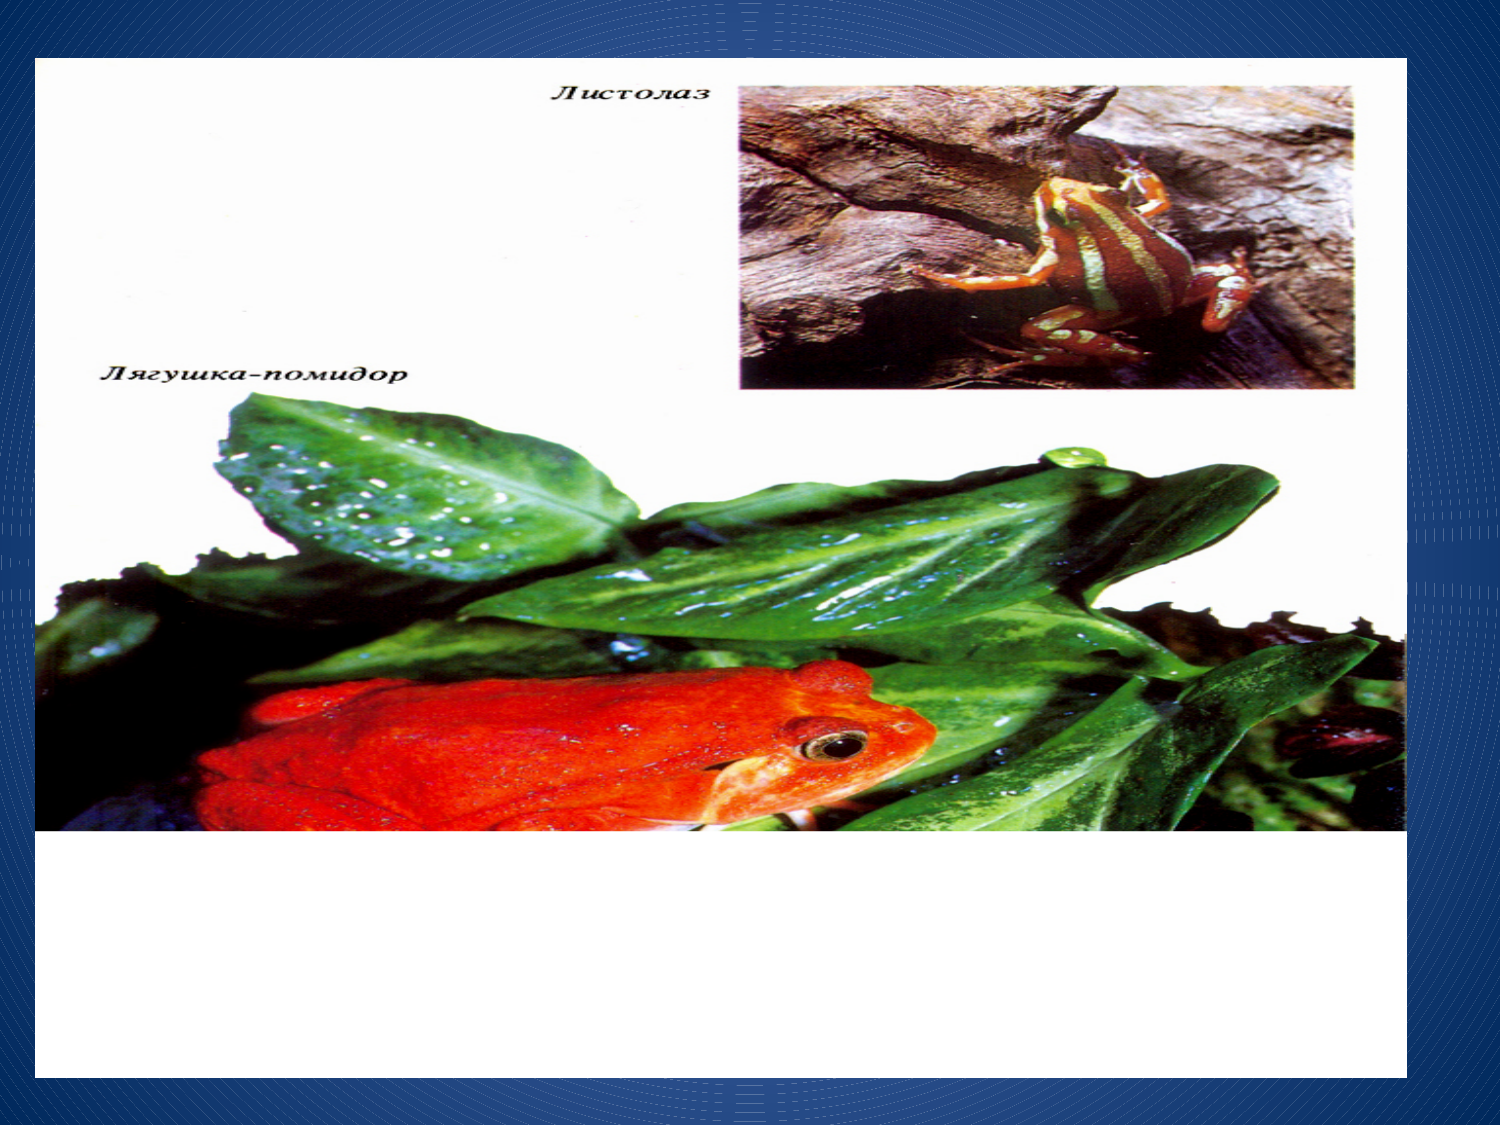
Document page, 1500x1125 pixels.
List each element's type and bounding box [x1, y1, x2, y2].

list [34, 58, 1407, 1079]
